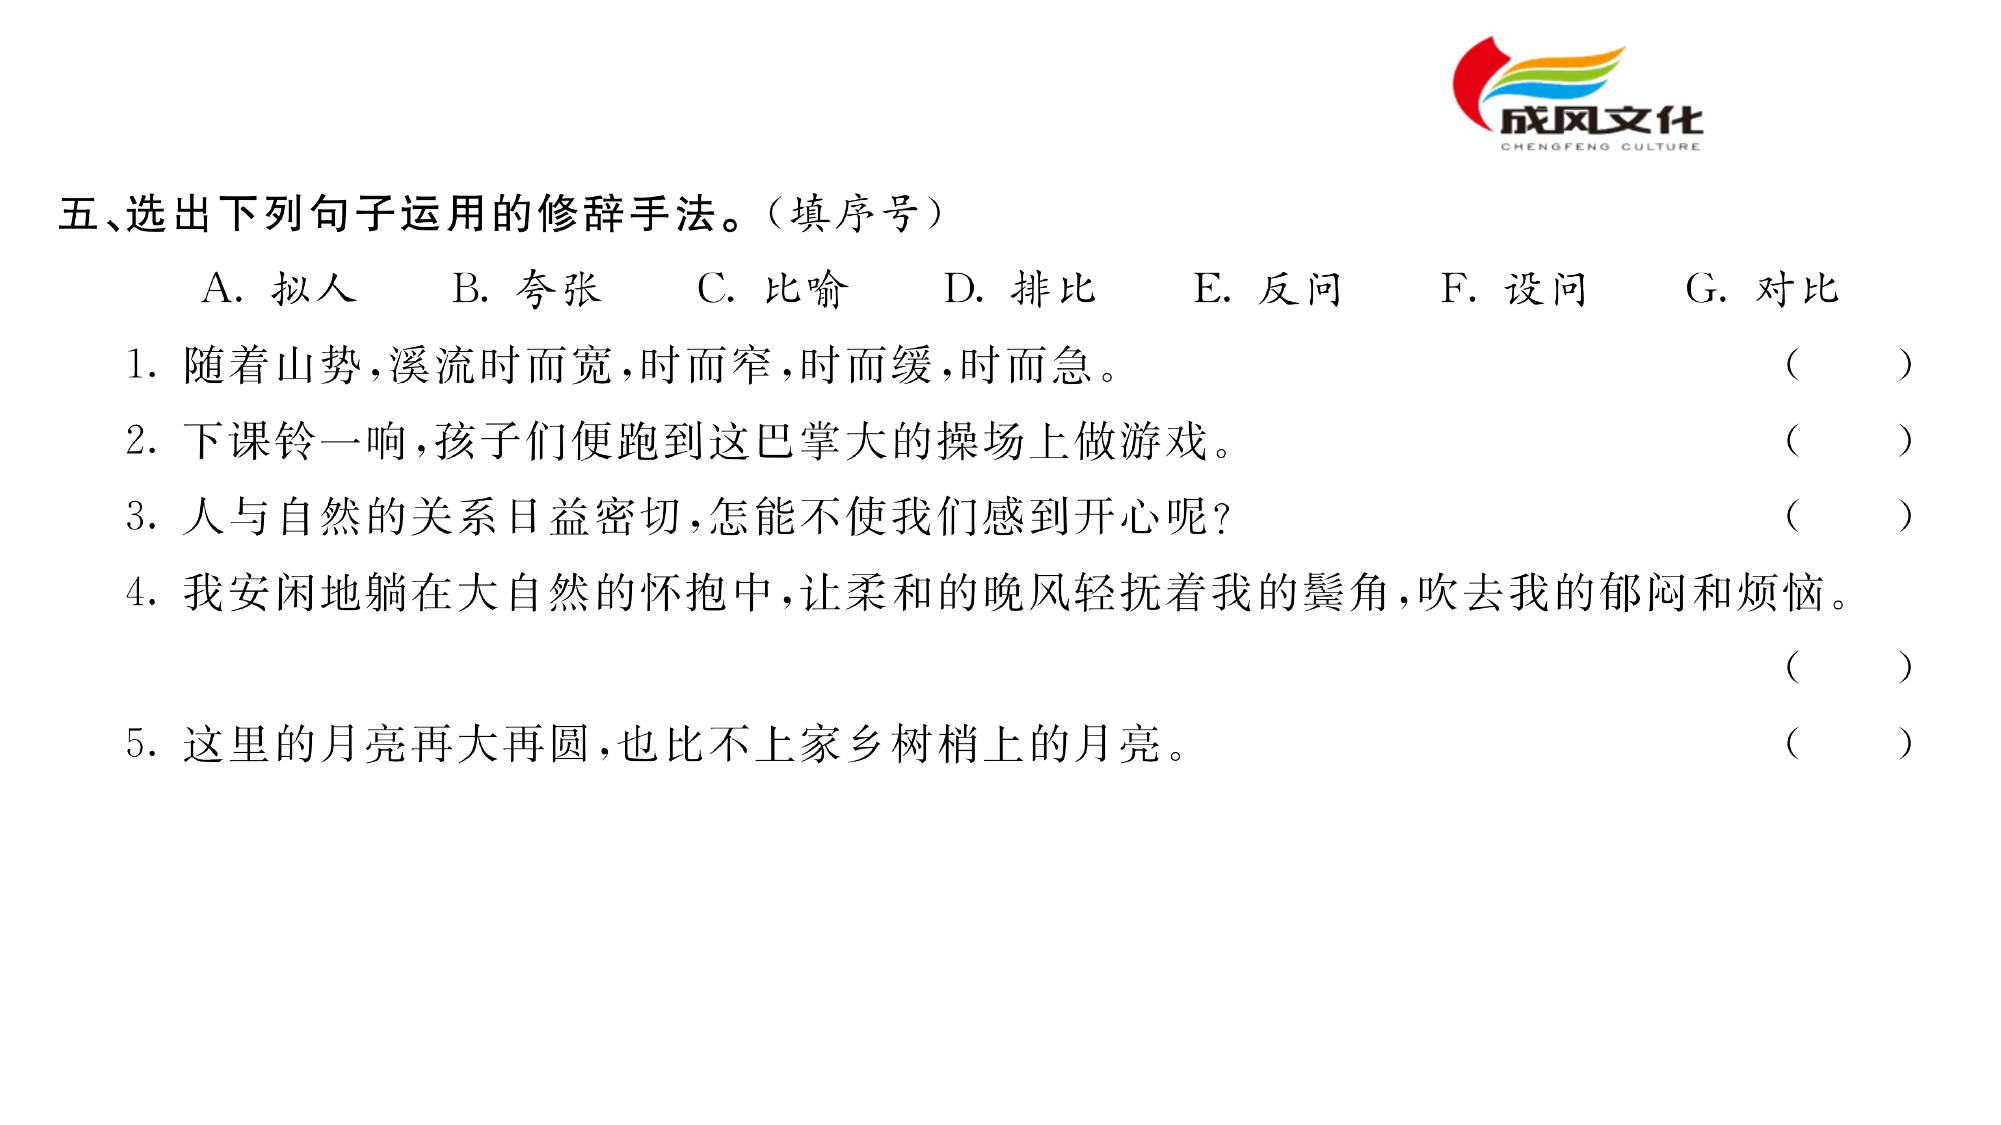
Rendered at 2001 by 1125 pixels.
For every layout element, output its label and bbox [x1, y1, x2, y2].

picture [55, 30, 1945, 775]
